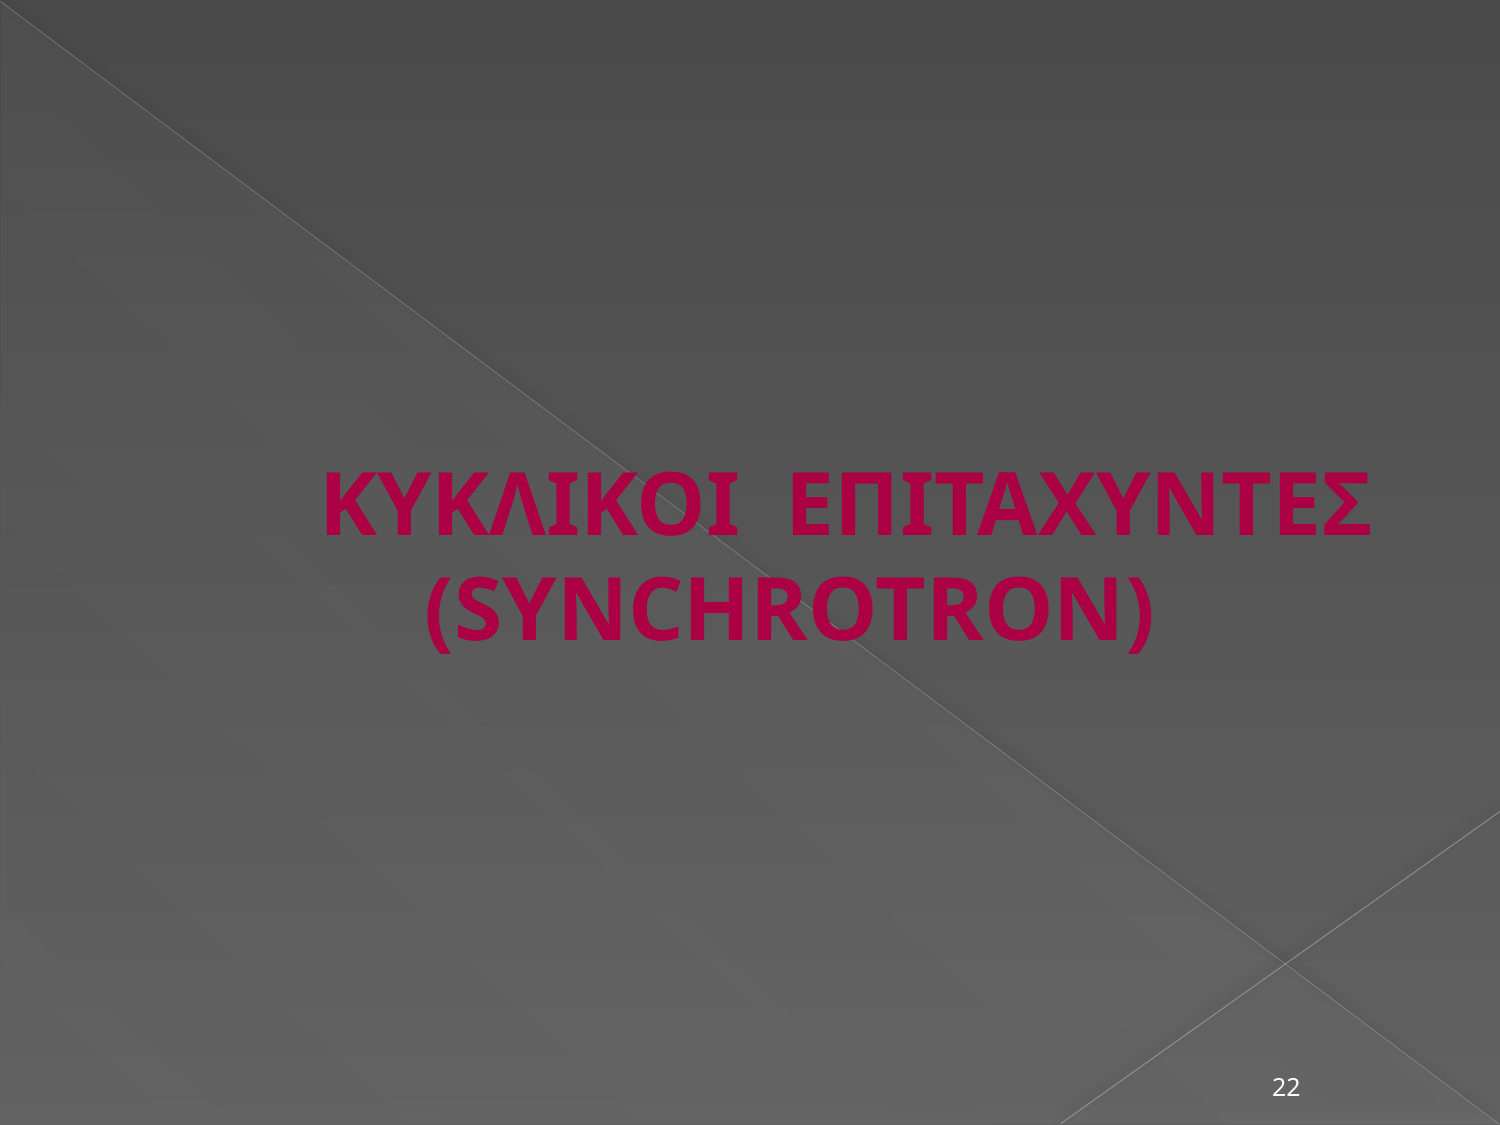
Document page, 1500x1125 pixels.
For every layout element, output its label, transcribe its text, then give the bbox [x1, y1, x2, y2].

slide_number 22 [1245, 1063, 1328, 1113]
title ΚΥΚΛΙΚΟΙ ΕΠΙΤΑΧΥΝΤΕΣ (SYNCHROTRON) [75, 43, 1425, 1063]
